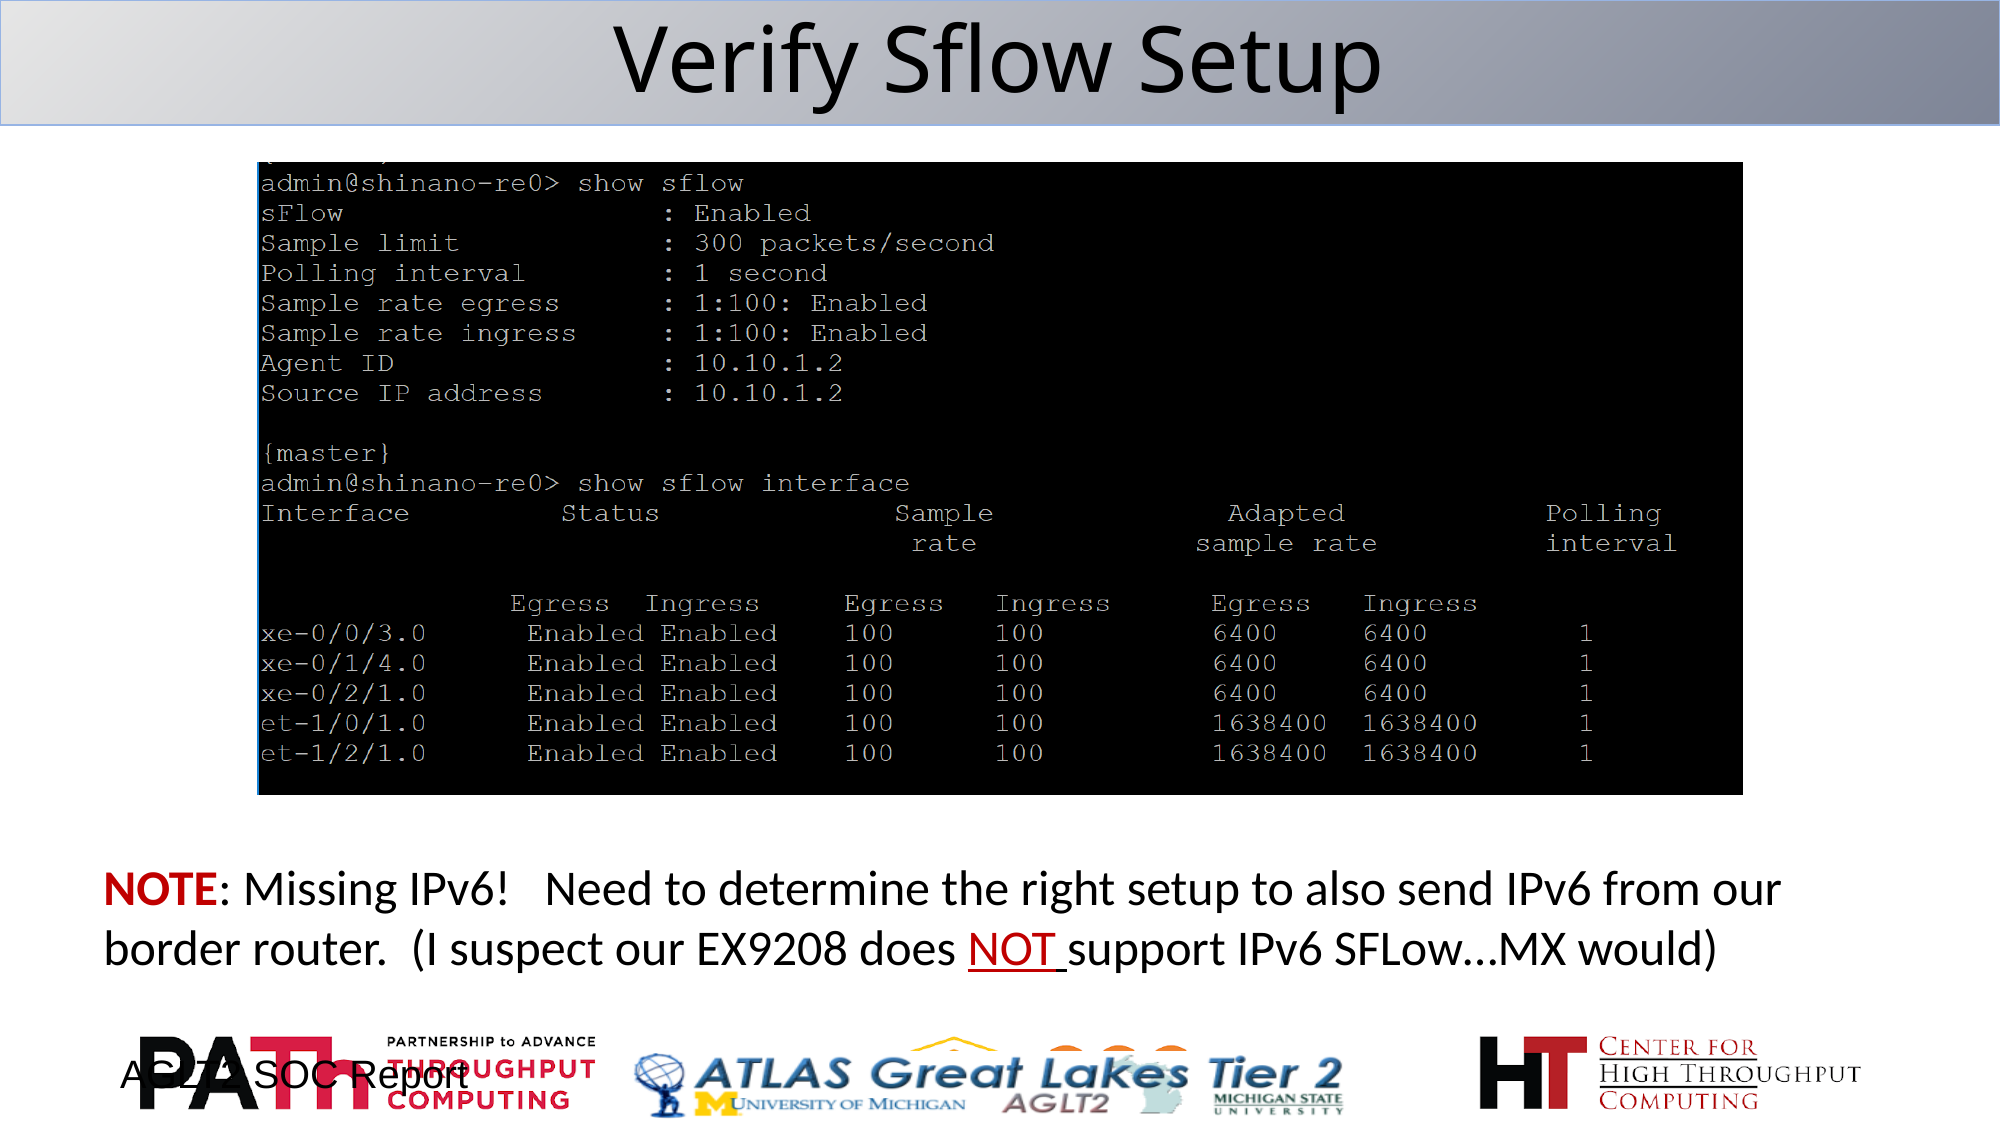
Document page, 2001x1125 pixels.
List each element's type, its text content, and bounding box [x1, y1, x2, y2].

text_box NOTE: Missing IPv6! Need to determine the right setup to also send IPv6 from our border router. (I suspect our EX9208 does NOT support IPv6 SFLow…MX would) [83, 845, 1834, 986]
slide_number AGLT2 SOC Report [99, 1042, 567, 1103]
picture [0, 0, 2001, 1125]
title Verify Sflow Setup [0, 0, 2000, 126]
